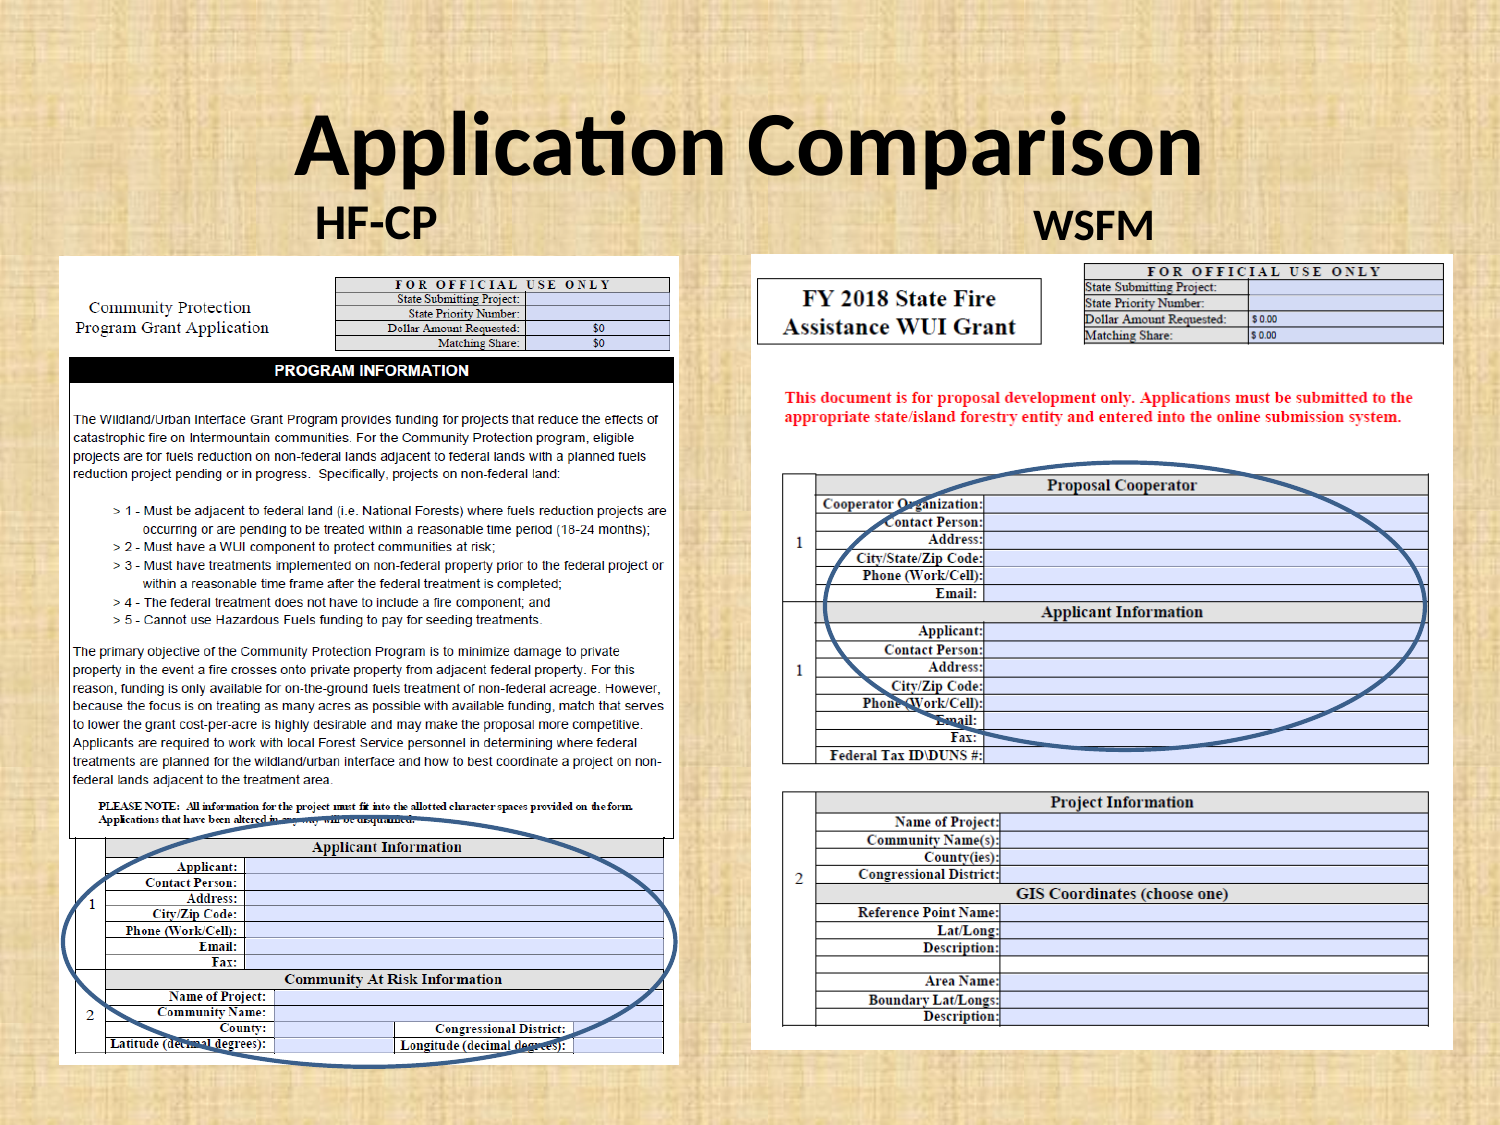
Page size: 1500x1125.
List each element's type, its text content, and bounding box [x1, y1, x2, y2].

table_cell October-November 2020 [0, 0, 1500, 1125]
list WSFM [762, 187, 1426, 253]
list HF-CP [52, 200, 700, 257]
title Application Comparison [75, 45, 1425, 233]
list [751, 254, 1454, 1051]
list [59, 256, 680, 1065]
